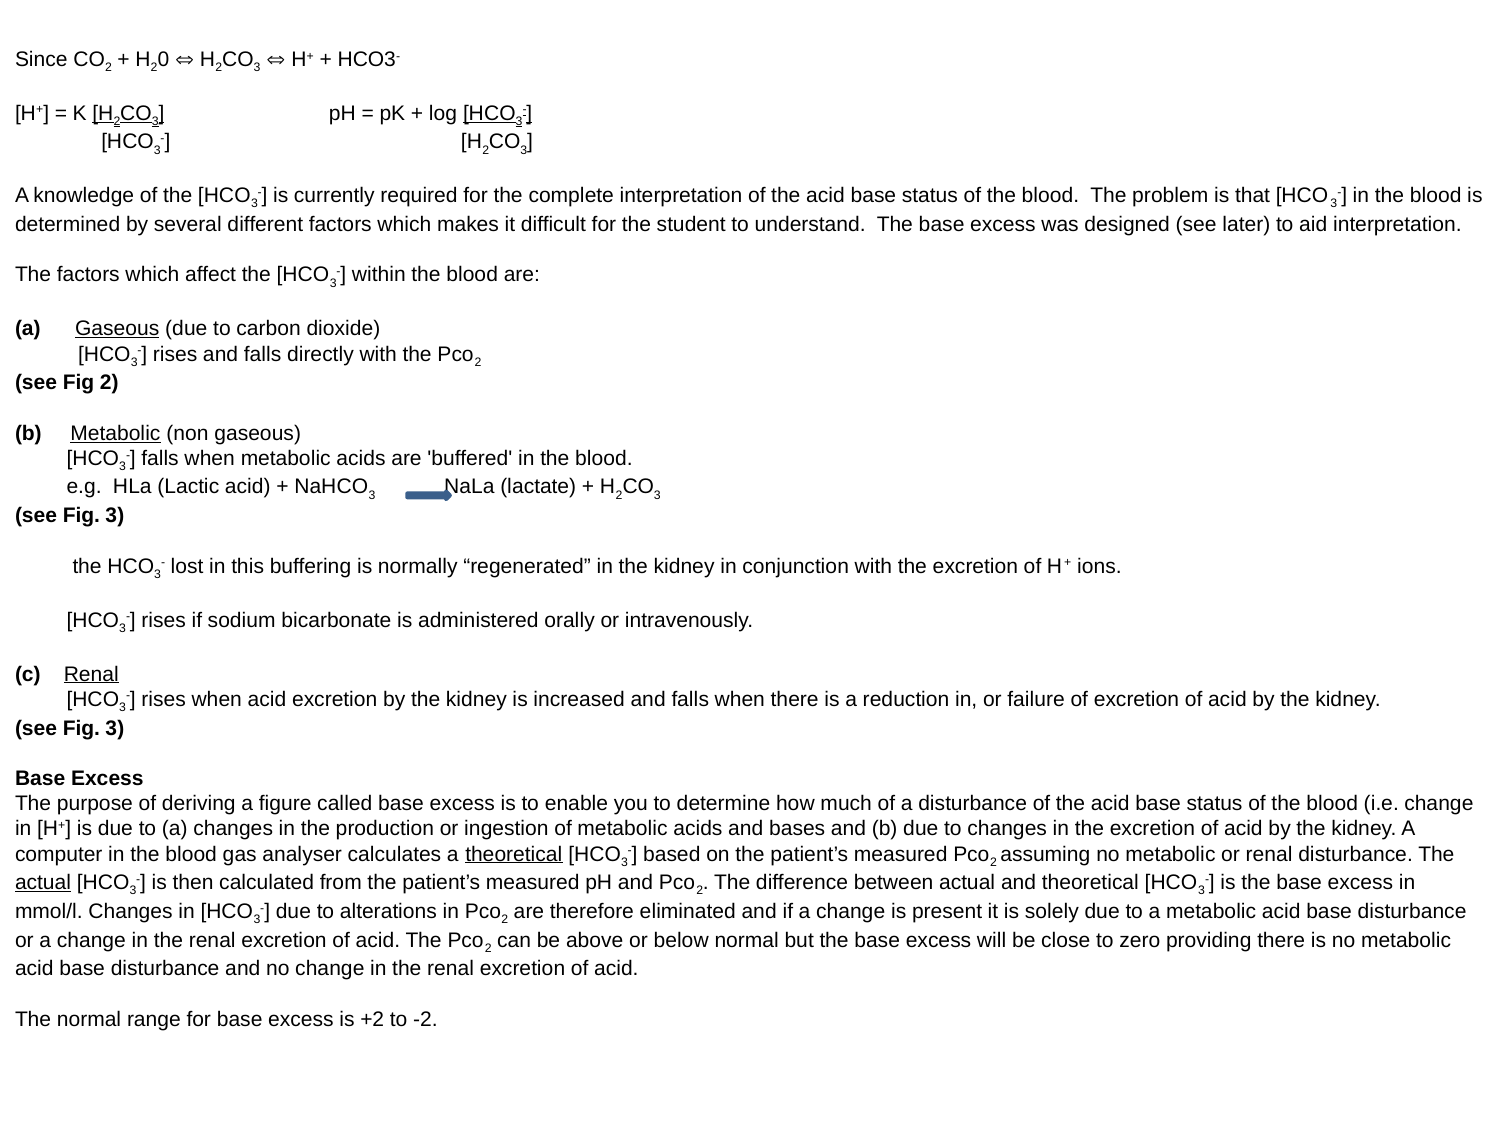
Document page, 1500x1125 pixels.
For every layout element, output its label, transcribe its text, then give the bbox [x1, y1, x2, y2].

text_box [405, 489, 452, 502]
title Since CO2 + H20  H2CO­3  H+ + HCO3- ­ [H+] = K [H2CO3] pH = pK + log [HCO3-] [HCO3-] [H2CO3] A knowledge of the [HCO3-] is currently required for the complete interpretation of the acid base status of the blood. The problem is that [HCO3-] in the blood is determined by several different factors which makes it difficult for the student to understand. The base excess was designed (see later) to aid interpretation. The factors which affect the [HCO3-] within the blood are: (a) Gaseous (due to carbon dioxide) [HCO3-] rises and falls directly with the Pco2 (see Fig 2) (b) Metabolic (non gaseous) [HCO3-] falls when metabolic acids are 'buffered' in the blood. e.g. HLa (Lactic acid) + NaHCO3 NaLa (lactate) + H2CO3 (see Fig. 3) the HCO3- lost in this buffering is normally “regenerated” in the kidney in conjunction with the excretion of H+ ions. [HCO3-] rises if sodium bicarbonate is administered orally or intravenously. (c) Renal [HCO3-] rises when acid excretion by the kidney is increased and falls when there is a reduction in, or failure of excretion of acid by the kidney. (see Fig. 3) Base Excess The purpose of deriving a figure called base excess is to enable you to determine how much of a disturbance of the acid base status of the blood (i.e. change in [H+] is due to (a) changes in the production or ingestion of metabolic acids and bases and (b) due to changes in the excretion of acid by the kidney. A computer in the blood gas analyser calculates a theoretical [HCO3-] based on the patient’s measured Pco2 assuming no metabolic or renal disturbance. The actual [HCO3-] is then calculated from the patient’s measured pH and Pco2. The difference between actual and theoretical [HCO3-] is the base excess in mmol/l. Changes in [HCO3-] due to alterations in Pco2 are therefore eliminated and if a change is present it is solely due to a metabolic acid base disturbance or a change in the renal excretion of acid. The Pco2 can be above or below normal but the base excess will be close to zero providing there is no metabolic acid base disturbance and no change in the renal excretion of acid. The normal range for base excess is +2 to -2. [0, 0, 1500, 1125]
